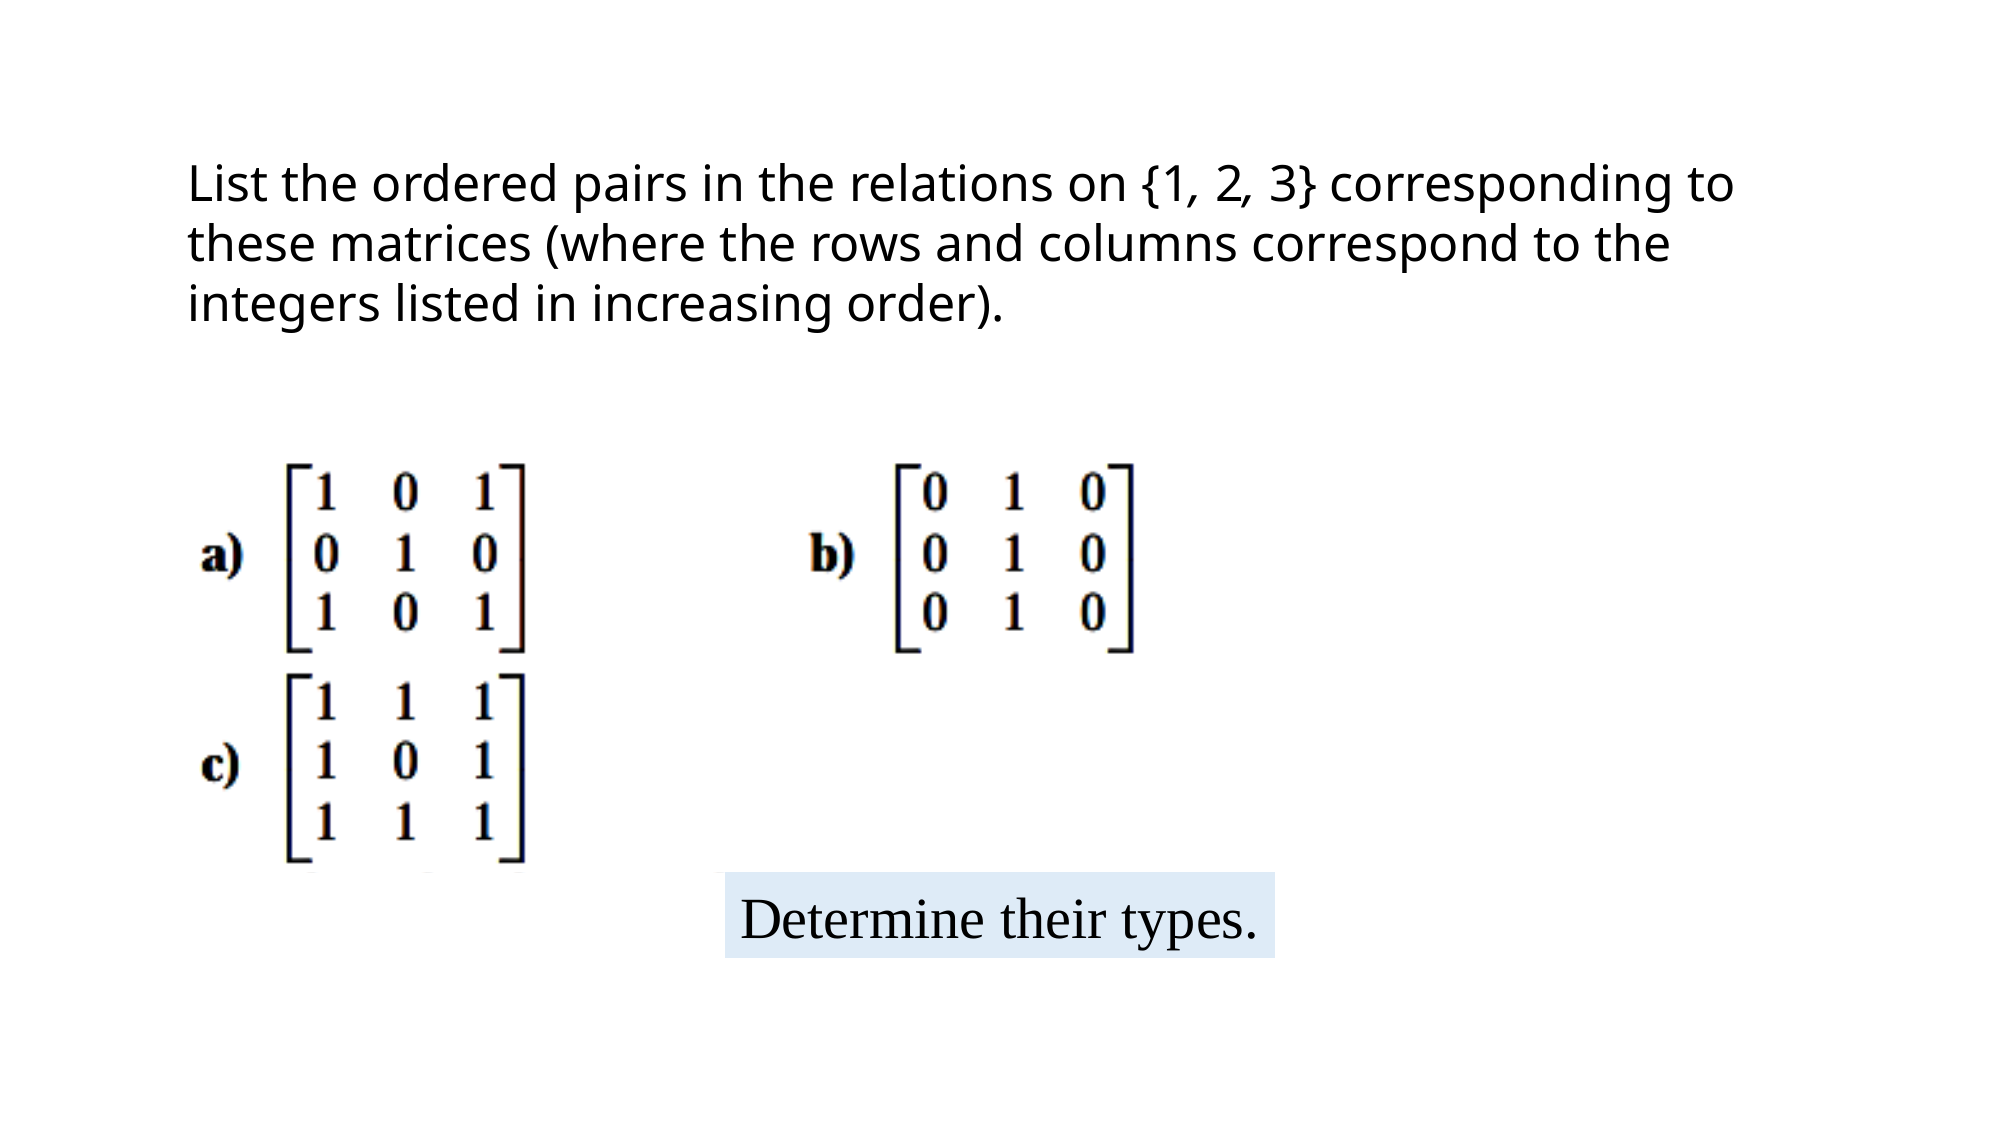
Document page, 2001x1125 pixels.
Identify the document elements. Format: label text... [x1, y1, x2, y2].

text_box List the ordered pairs in the relations on {1, 2, 3} corresponding to these matrices (where the rows and columns correspond to the integers listed in increasing order). [172, 144, 1770, 459]
text_box Determine their types. [725, 872, 1275, 958]
picture [172, 452, 1200, 873]
